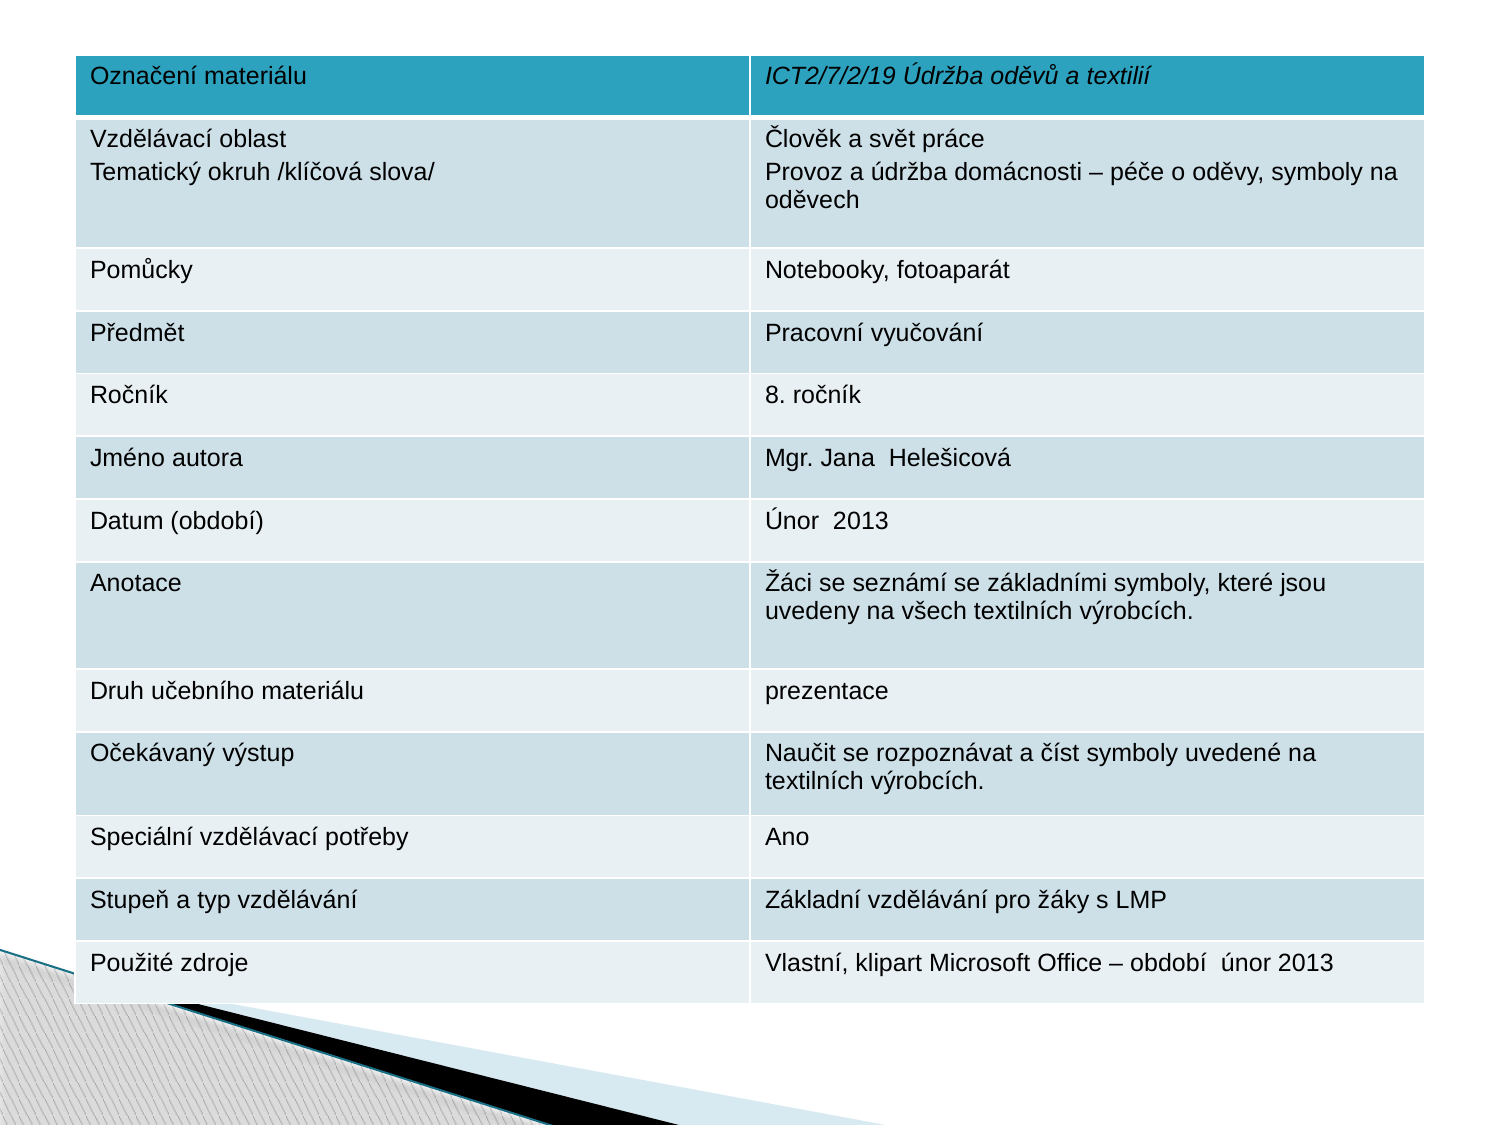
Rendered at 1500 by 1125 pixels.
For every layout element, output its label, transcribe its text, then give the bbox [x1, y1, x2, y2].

table_cell Vzdělávací oblast Tematický okruh /klíčová slova/ [76, 120, 749, 247]
table_header ICT2/7/2/19 Údržba oděvů a textilií [751, 56, 1424, 115]
table_cell Očekávaný výstup [76, 733, 749, 815]
table_cell Notebooky, fotoaparát [751, 249, 1424, 310]
table_cell Žáci se seznámí se základními symboly, které jsou uvedeny na všech textilních výrobcích. [751, 563, 1424, 668]
table_cell 8. ročník [751, 374, 1424, 435]
table_cell Základní vzdělávání pro žáky s LMP [751, 879, 1424, 940]
table_cell Ano [751, 816, 1424, 877]
table_cell Člověk a svět práce Provoz a údržba domácnosti – péče o oděvy, symboly na oděvech [751, 120, 1424, 247]
table_cell Ročník [76, 374, 749, 435]
table_cell prezentace [751, 670, 1424, 731]
table_header Označení materiálu [76, 56, 749, 115]
table_cell Anotace [76, 563, 749, 668]
table_cell Únor 2013 [751, 500, 1424, 561]
table_cell Jméno autora [76, 437, 749, 498]
table_cell Pomůcky [76, 249, 749, 310]
table_cell Speciální vzdělávací potřeby [76, 816, 749, 877]
table_cell Stupeň a typ vzdělávání [76, 879, 749, 940]
table_cell Vlastní, klipart Microsoft Office – období únor 2013 [751, 942, 1424, 1003]
table_cell Datum (období) [76, 500, 749, 561]
table_cell Naučit se rozpoznávat a číst symboly uvedené na textilních výrobcích. [751, 733, 1424, 815]
table_cell Pracovní vyučování [751, 312, 1424, 373]
table_cell Mgr. Jana Helešicová [751, 437, 1424, 498]
table_cell Předmět [76, 312, 749, 373]
table_cell Druh učebního materiálu [76, 670, 749, 731]
table_cell Použité zdroje [76, 942, 749, 1003]
